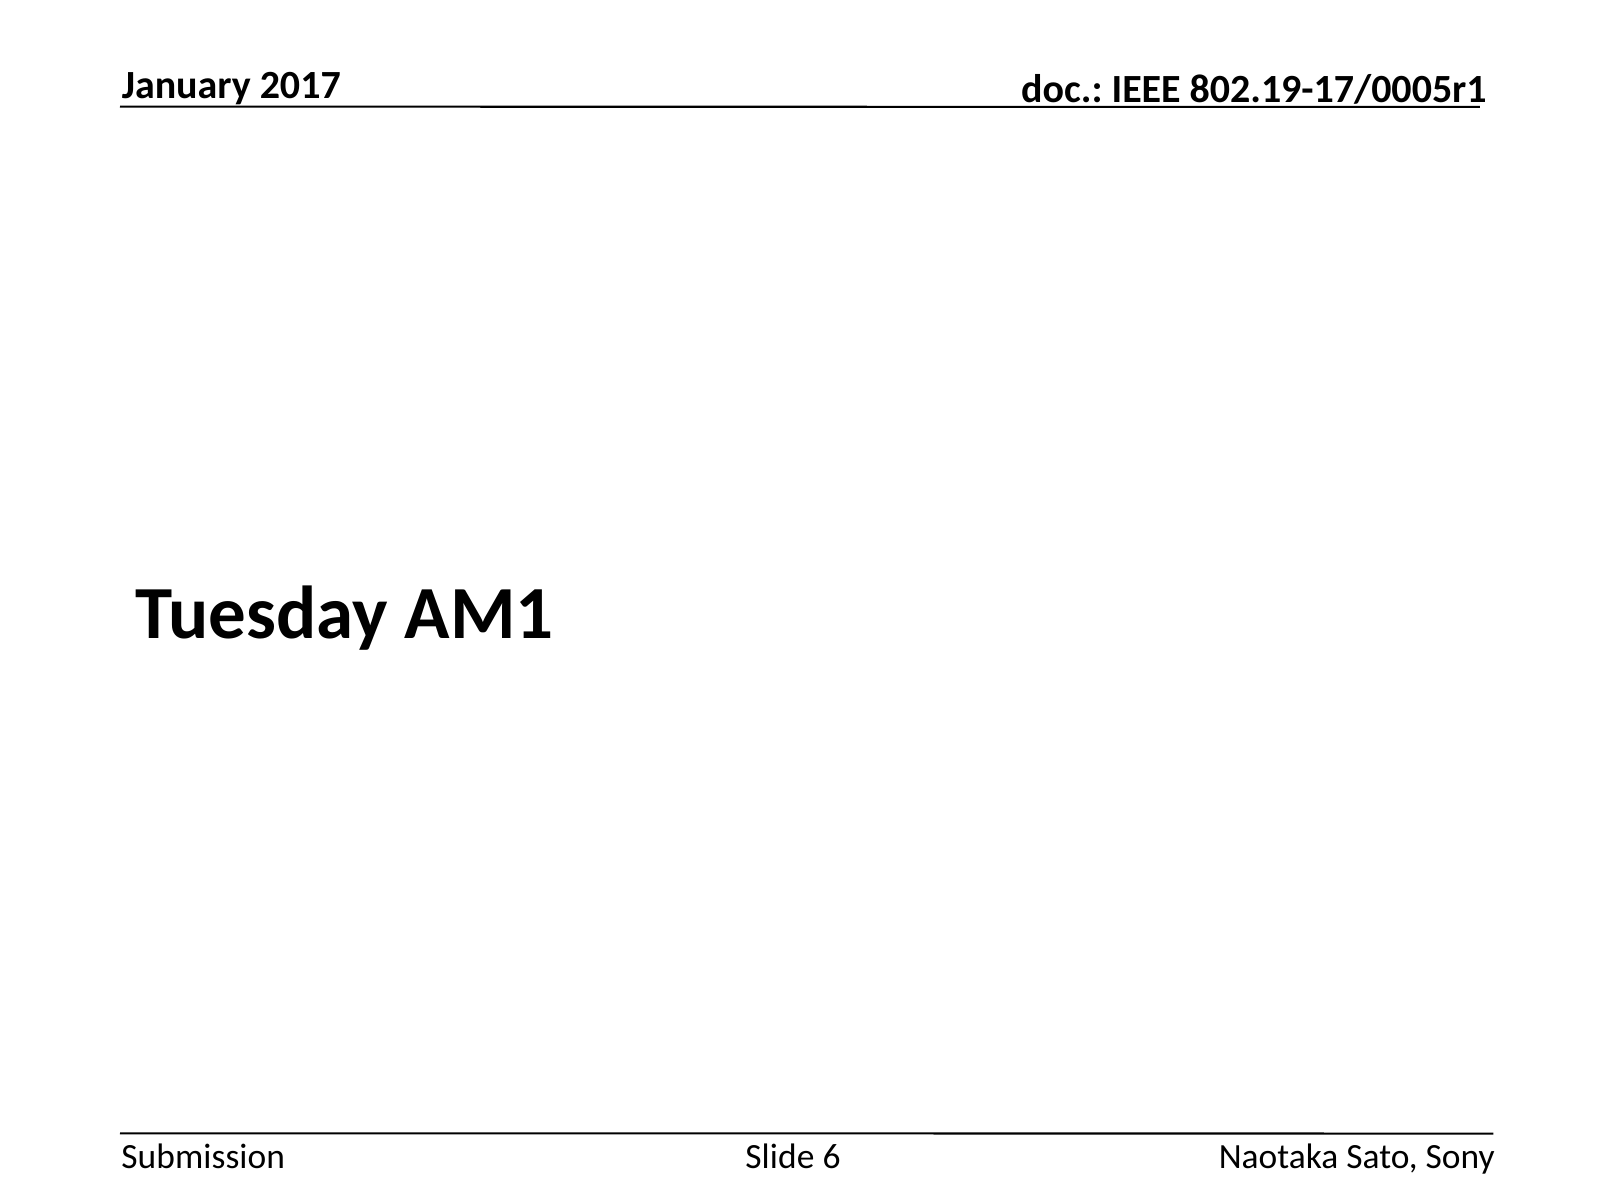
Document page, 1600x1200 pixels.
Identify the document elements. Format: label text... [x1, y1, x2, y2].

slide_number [121, 58, 451, 107]
footer Naotaka Sato, Sony [937, 1132, 1495, 1174]
list Tuesday AM1 [119, 262, 1480, 1126]
slide_number Slide 6 [733, 1132, 854, 1197]
